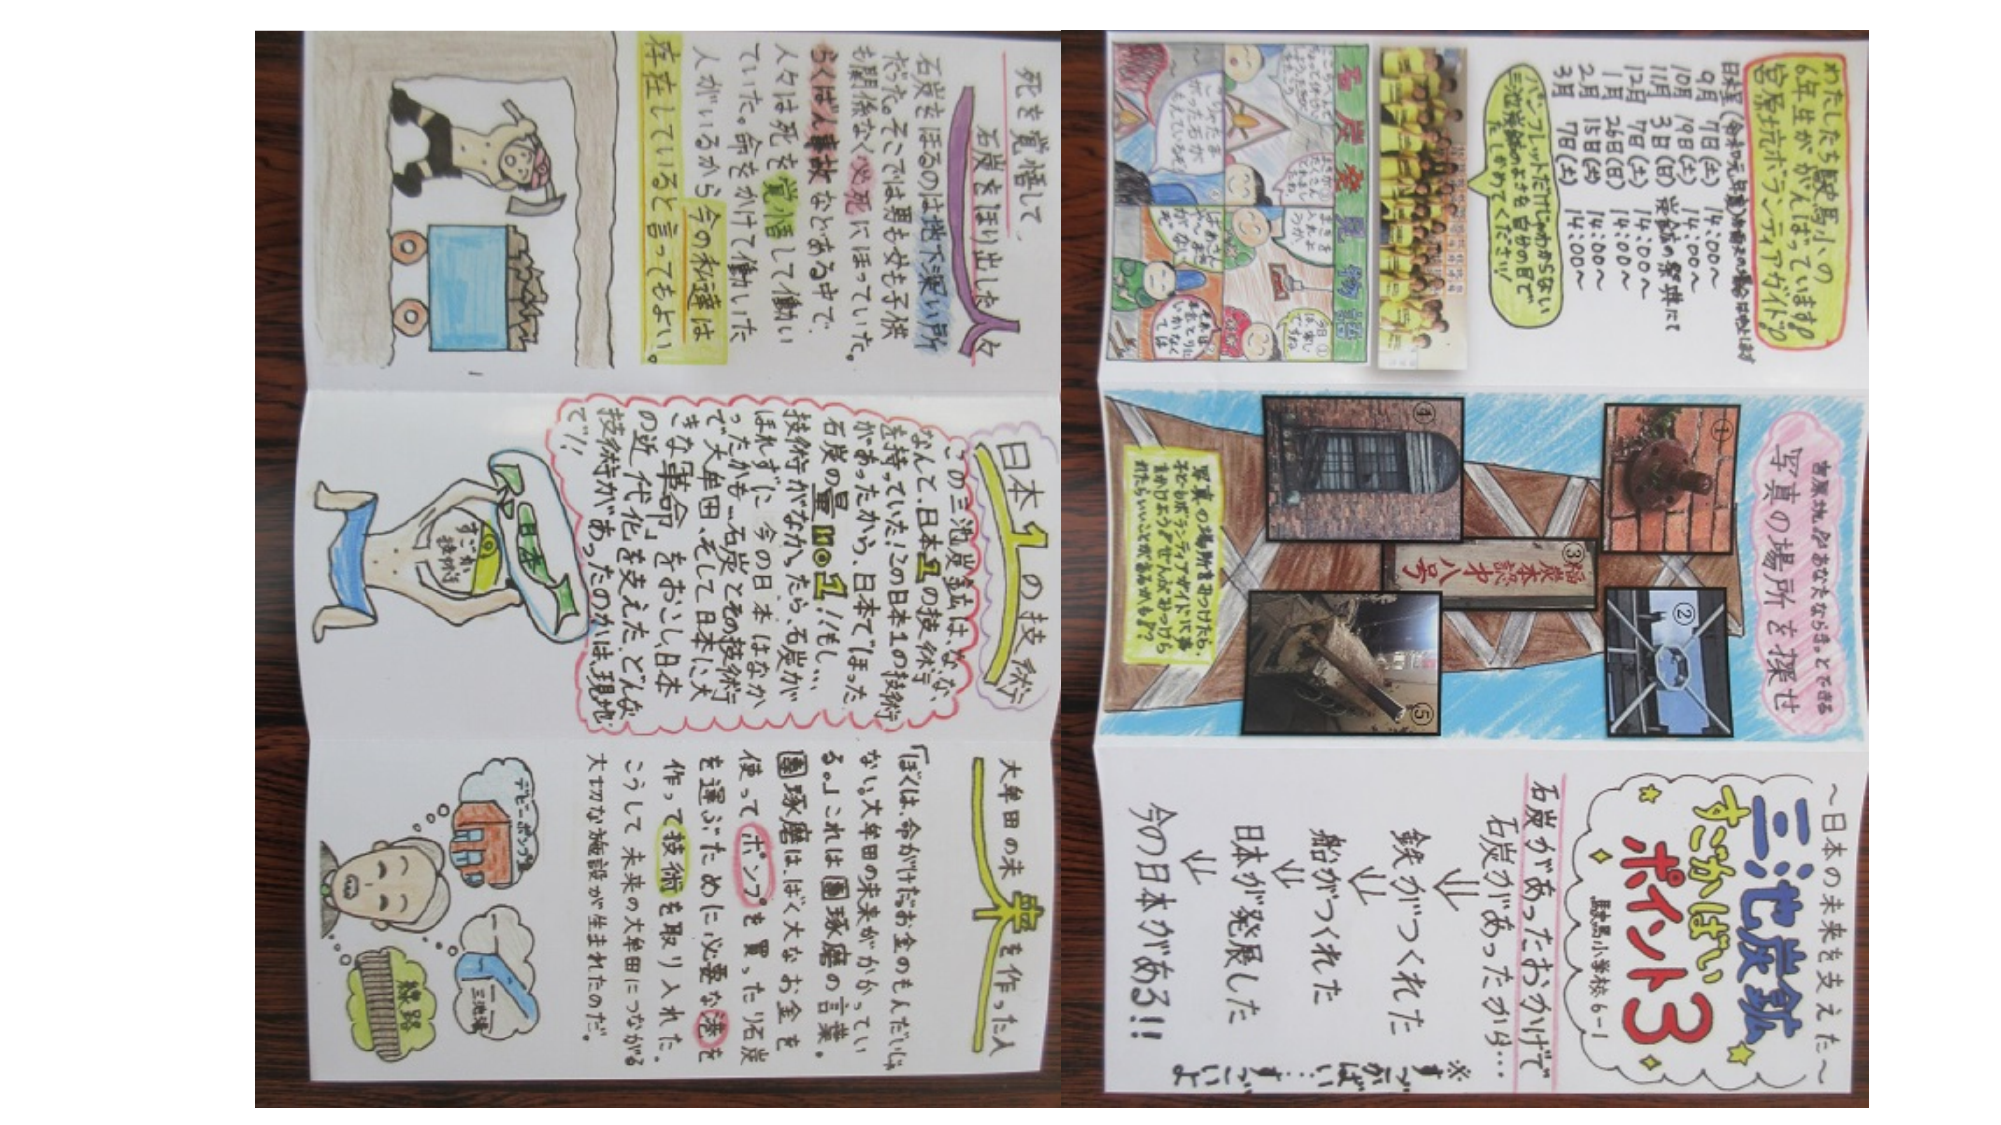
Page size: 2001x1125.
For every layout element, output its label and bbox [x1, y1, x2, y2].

picture [119, 30, 1869, 1108]
